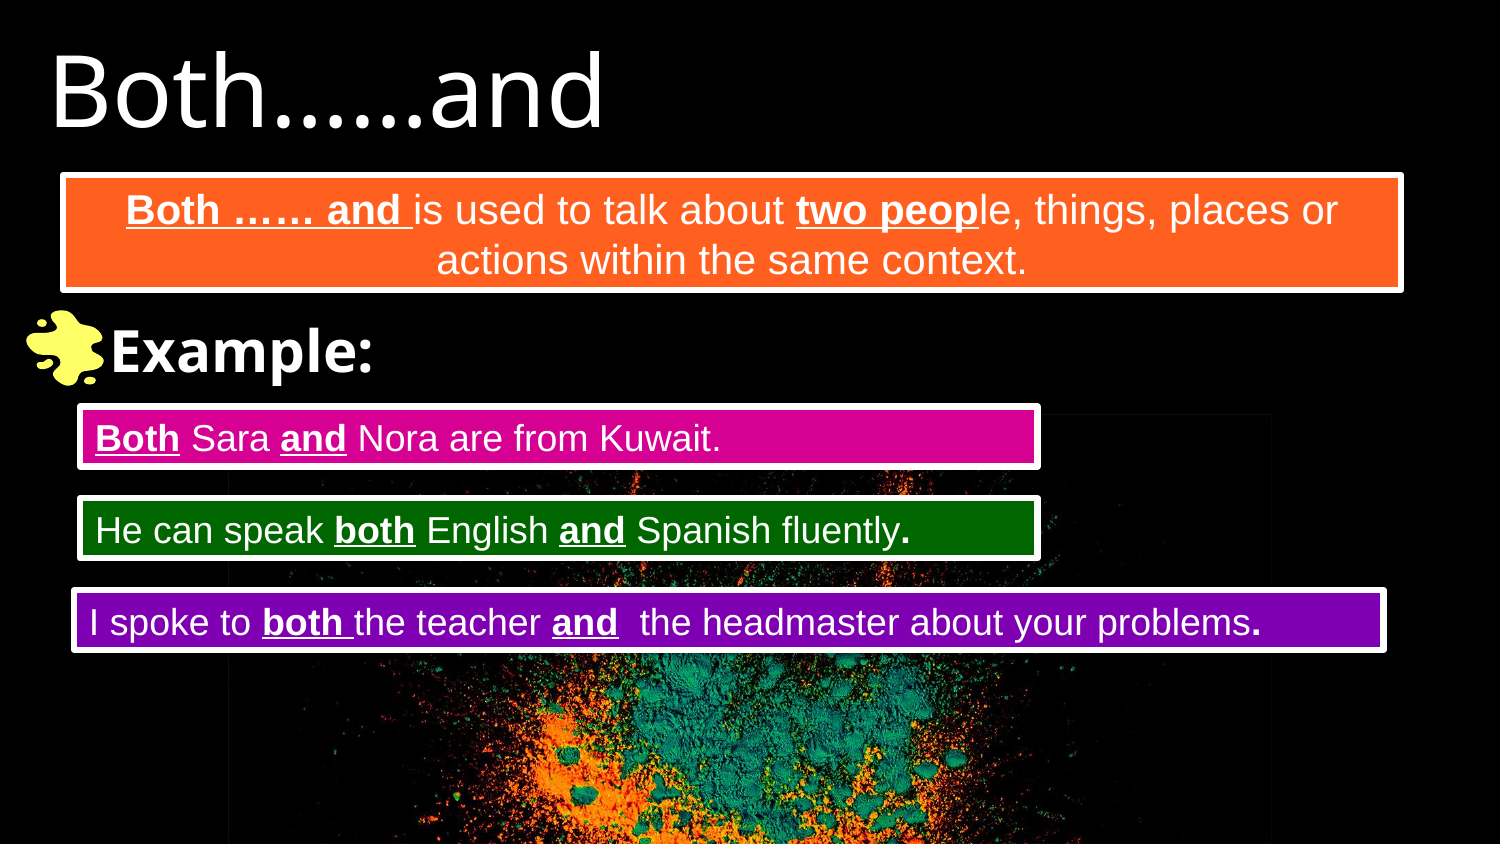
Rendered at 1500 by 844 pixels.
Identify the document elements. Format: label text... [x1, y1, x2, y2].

picture [228, 414, 1272, 587]
text_box I spoke to both the teacher and the headmaster about your problems. [71, 587, 1387, 653]
text_box Both Sara and Nora are from Kuwait. [77, 403, 1041, 470]
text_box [20, 310, 106, 387]
text_box Both……and [32, 19, 1015, 155]
text_box He can speak both English and Spanish fluently. [77, 495, 1041, 561]
text_box Example: [110, 318, 404, 379]
picture [228, 653, 1272, 844]
text_box Both …… and is used to talk about two people, things, places or actions within the same context. [60, 172, 1404, 293]
